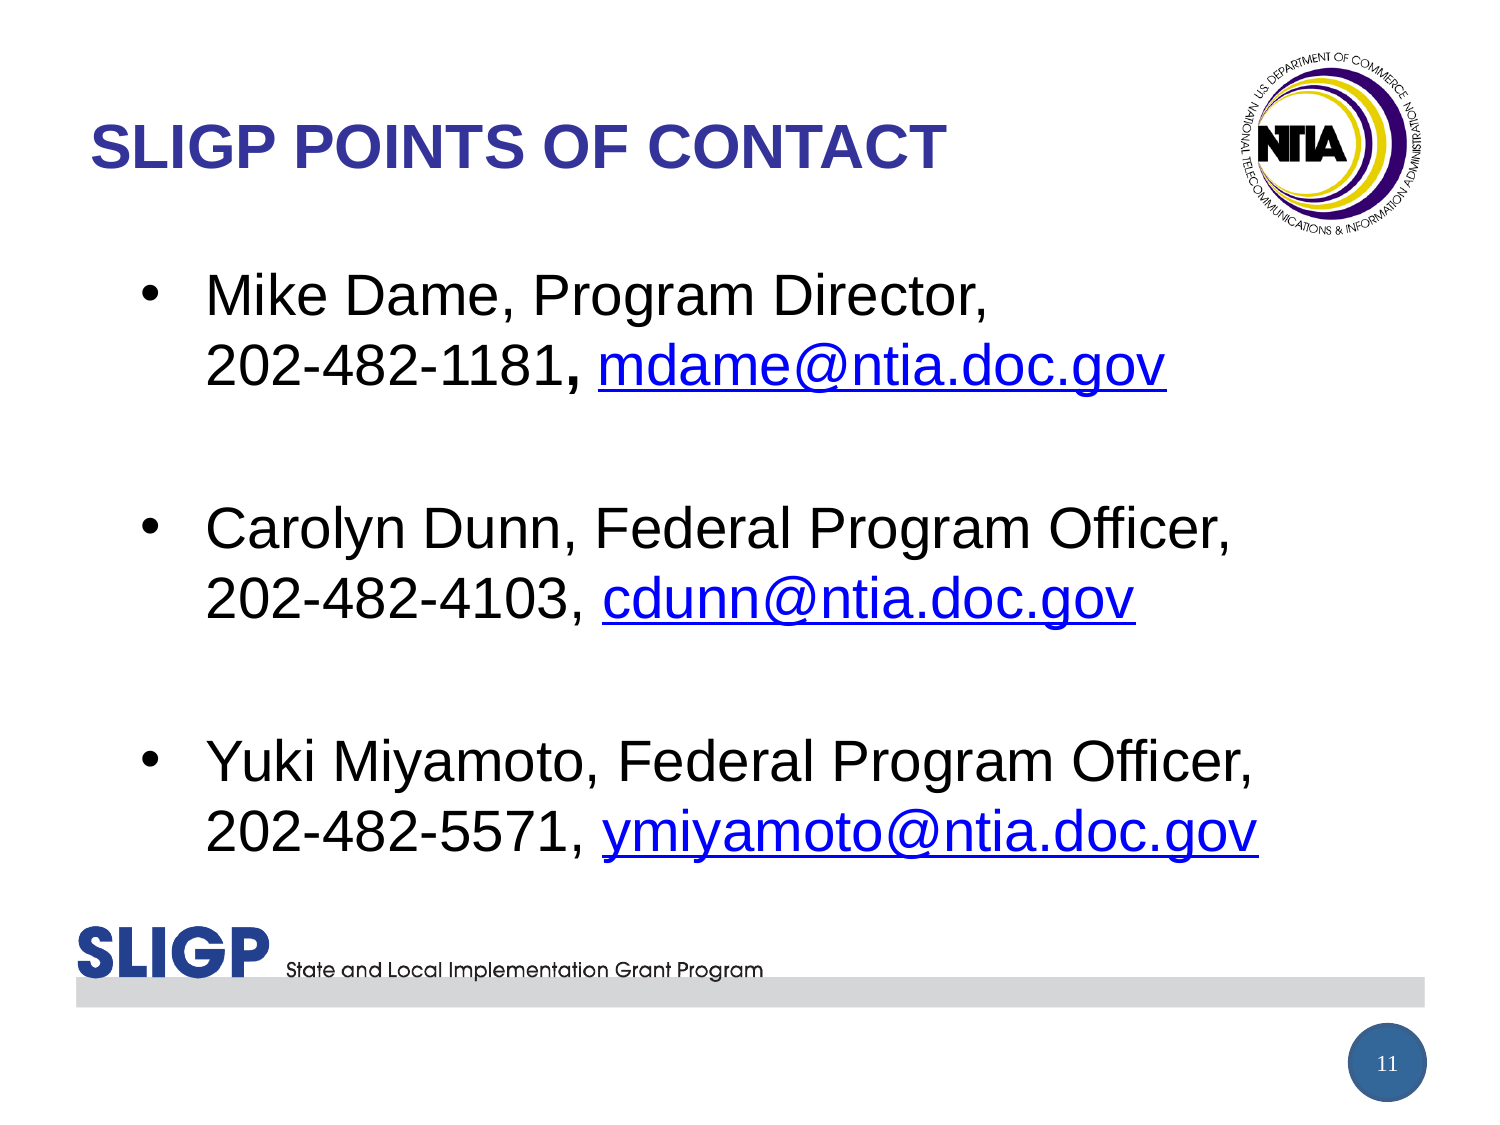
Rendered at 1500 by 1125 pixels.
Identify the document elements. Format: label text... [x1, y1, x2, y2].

picture [75, 912, 1425, 1022]
list Mike Dame, Program Director, 202-482-1181, mdame@ntia.doc.gov Carolyn Dunn, Federal Program Officer, 202-482-4103, cdunn@ntia.doc.gov Yuki Miyamoto, Federal Program Officer, 202-482-5571, ymiyamoto@ntia.doc.gov [125, 249, 1313, 900]
picture [1237, 49, 1425, 238]
title SLIGP POINTS OF CONTACT [75, 50, 1213, 238]
